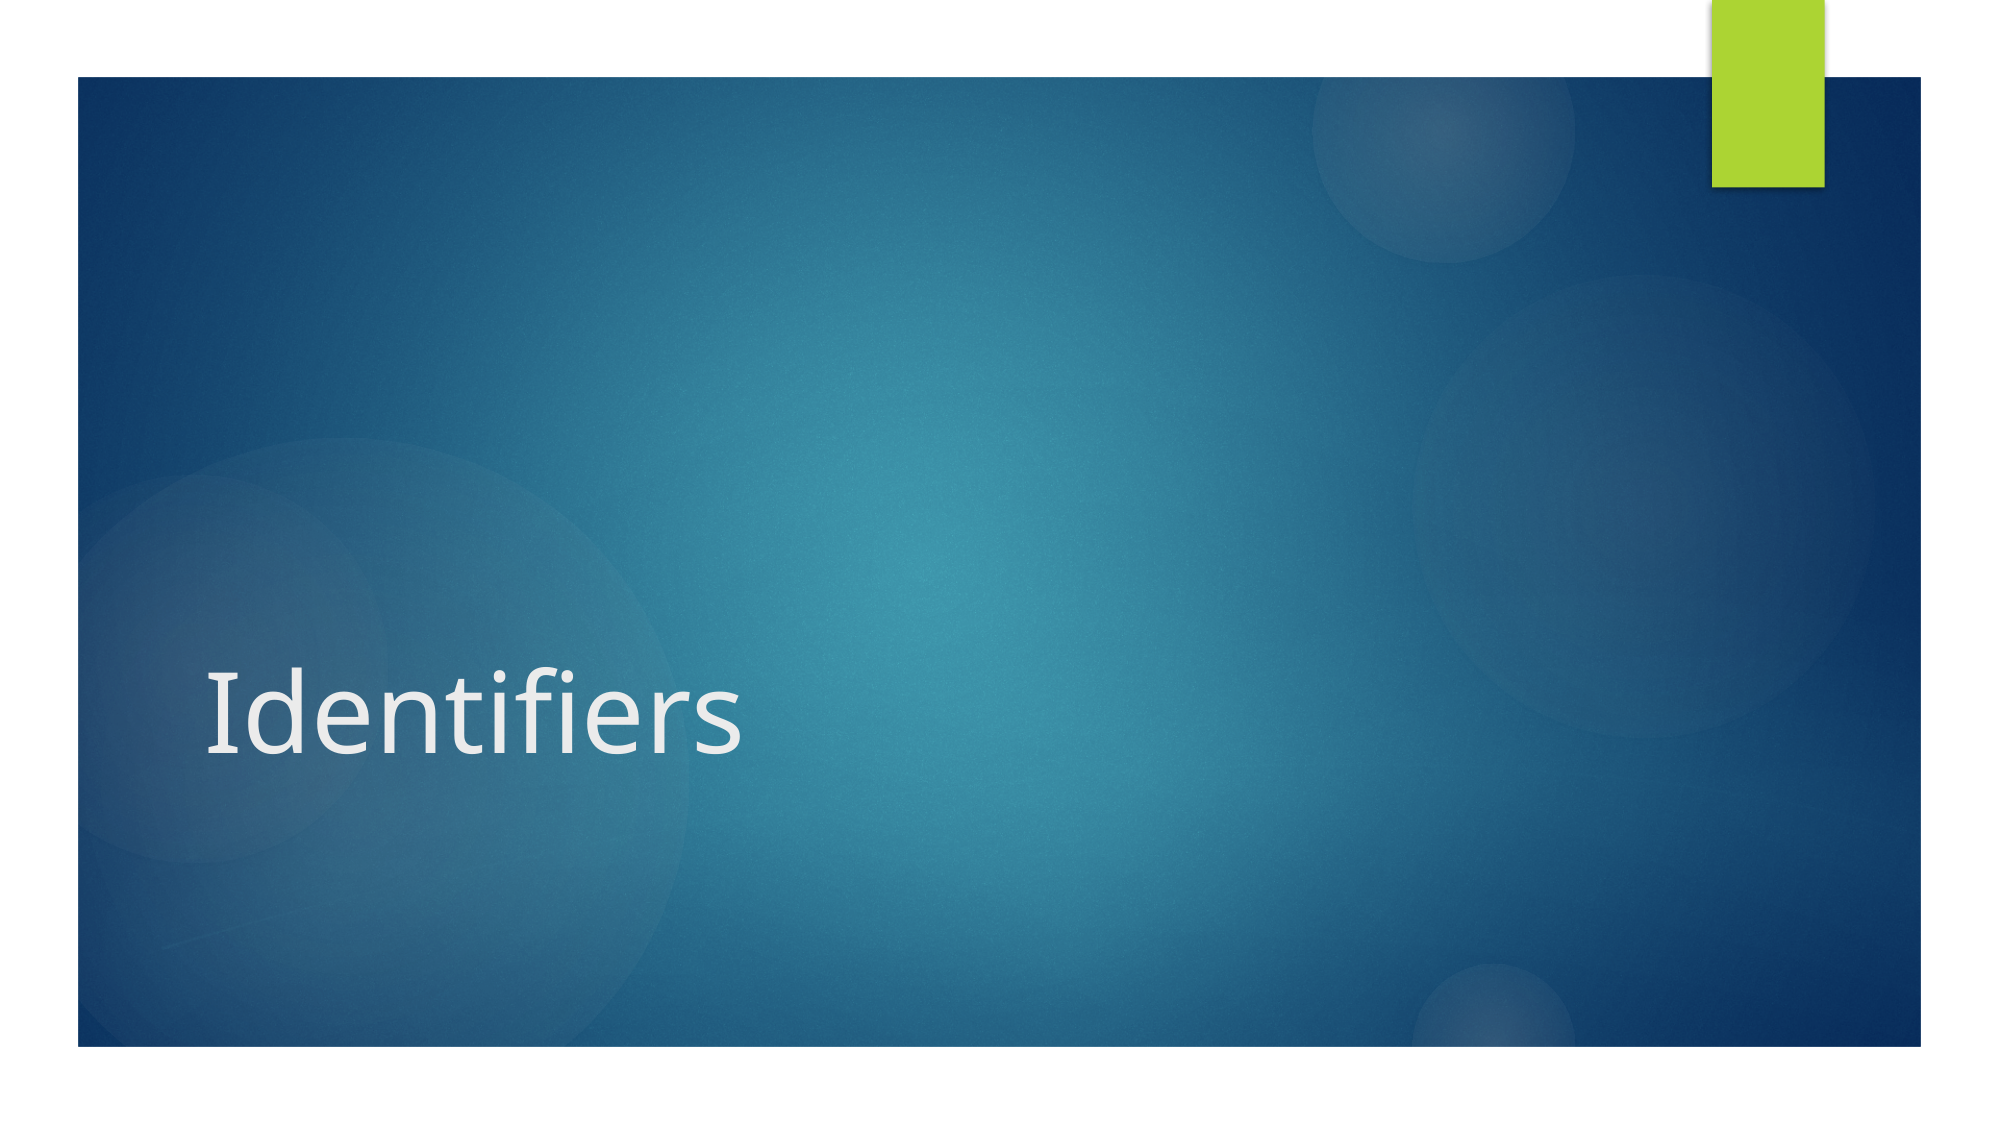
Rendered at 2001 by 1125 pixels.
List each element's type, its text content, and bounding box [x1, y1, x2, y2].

title Identifiers [189, 344, 1638, 784]
